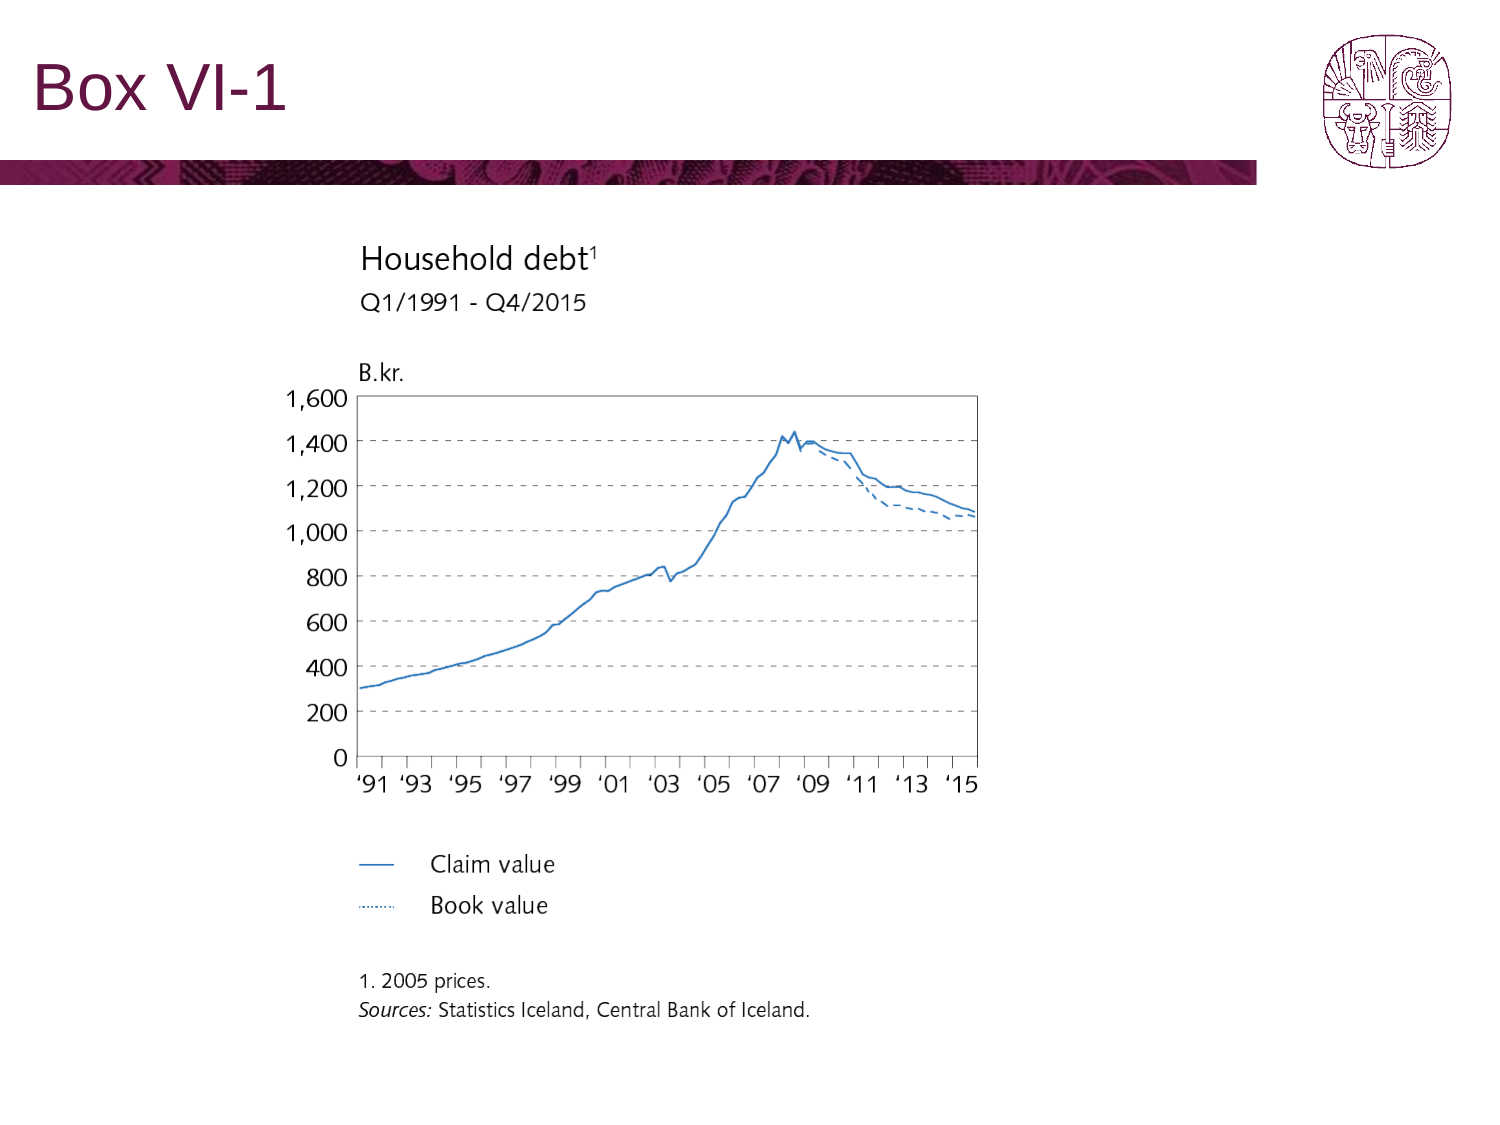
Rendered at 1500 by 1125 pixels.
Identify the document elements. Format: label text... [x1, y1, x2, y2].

picture [1316, 31, 1456, 173]
picture [285, 231, 979, 1023]
title Box VI-1 [17, 19, 1247, 149]
picture [0, 160, 1258, 185]
